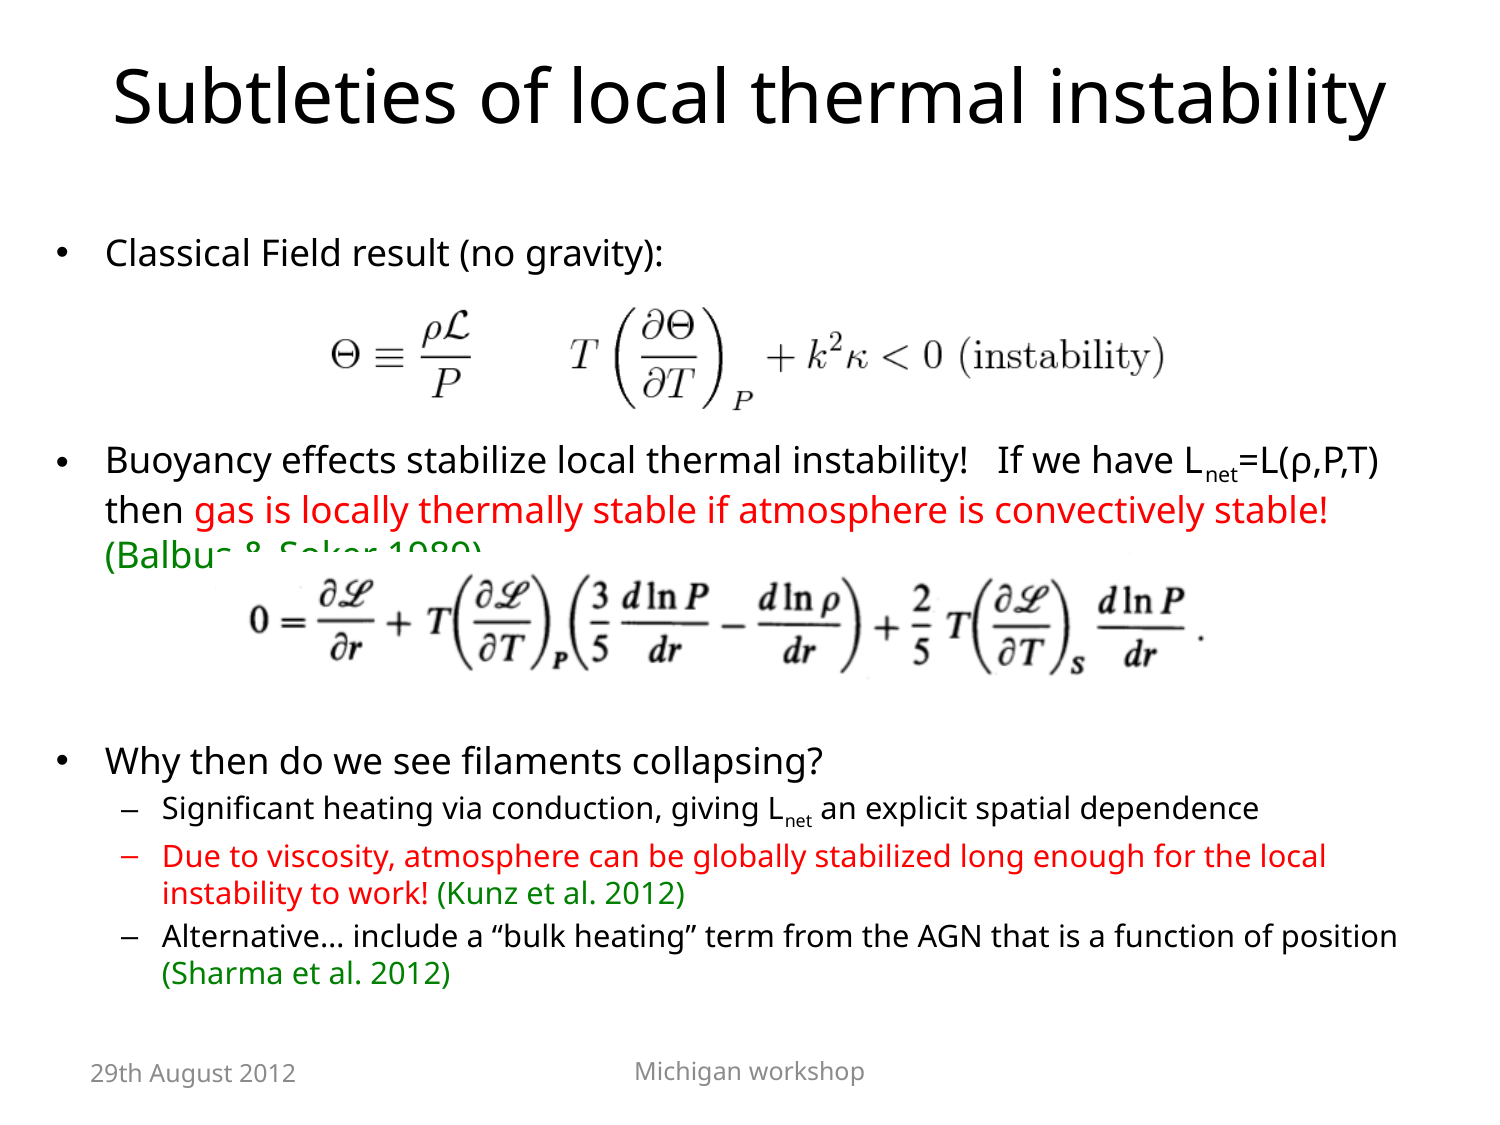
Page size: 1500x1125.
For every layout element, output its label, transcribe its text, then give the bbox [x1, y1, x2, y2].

list Classical Field result (no gravity): Buoyancy effects stabilize local thermal instability! If we have Lnet=L(ρ,P,T) then gas is locally thermally stable if atmosphere is convectively stable! (Balbus & Soker 1989) Why then do we see filaments collapsing? Significant heating via conduction, giving Lnet an explicit spatial dependence Due to viscosity, atmosphere can be globally stabilized long enough for the local instability to work! (Kunz et al. 2012) Alternative… include a “bulk heating” term from the AGN that is a function of position (Sharma et al. 2012) [40, 221, 1466, 1005]
footer Michigan workshop [512, 1042, 988, 1103]
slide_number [75, 1042, 425, 1103]
picture [214, 552, 1226, 692]
title Subtleties of local thermal instability [75, 0, 1425, 188]
picture [326, 305, 1172, 414]
